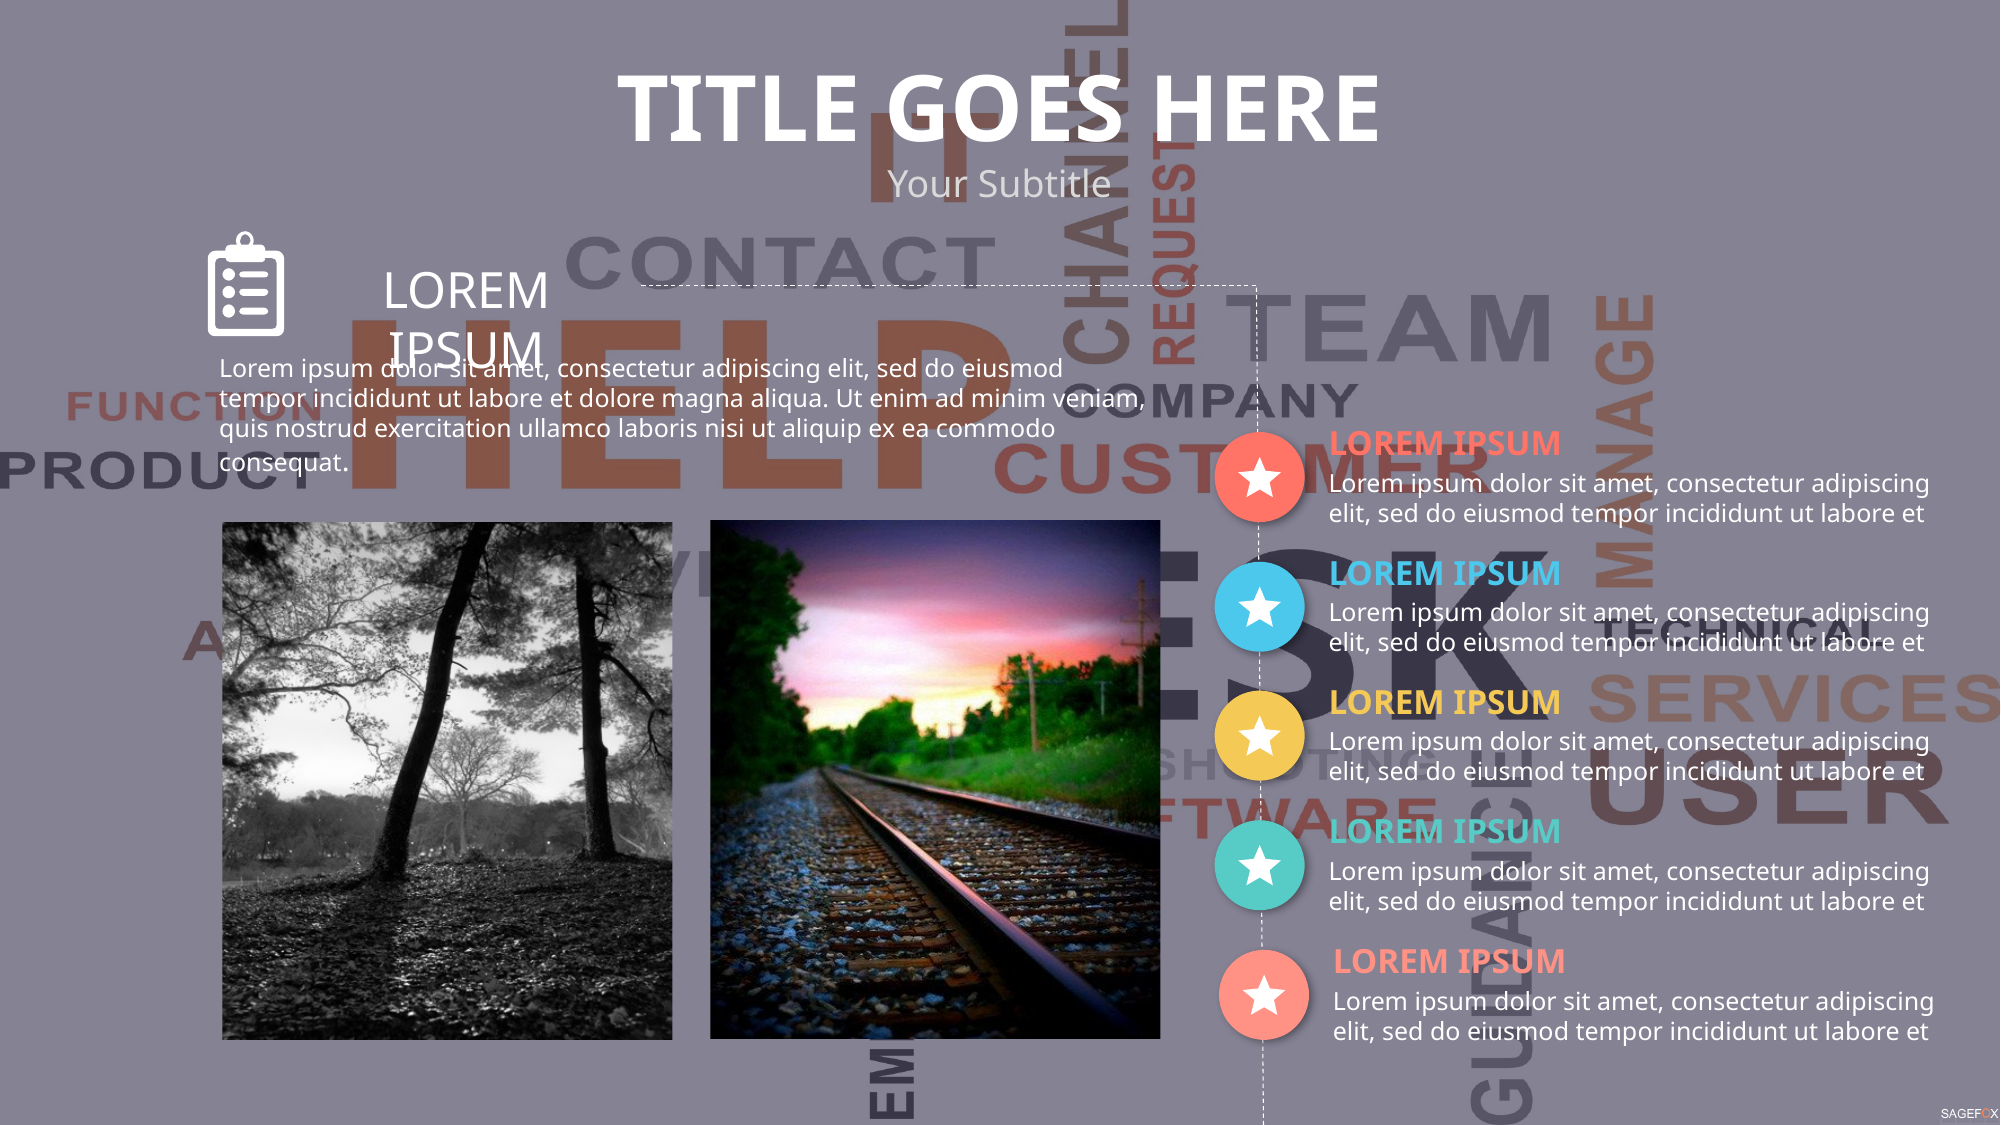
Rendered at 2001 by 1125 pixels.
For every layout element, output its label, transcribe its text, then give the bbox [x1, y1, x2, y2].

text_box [1214, 561, 1305, 652]
text_box LOREM IPSUM Lorem ipsum dolor sit amet, consectetur adipiscing elit, sed do eiusmod tempor incididunt ut labore et [1322, 935, 1958, 1050]
text_box LOREM IPSUM Lorem ipsum dolor sit amet, consectetur adipiscing elit, sed do eiusmod tempor incididunt ut labore et [1318, 805, 1953, 921]
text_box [1256, 1040, 1264, 1125]
text_box LOREM IPSUM Lorem ipsum dolor sit amet, consectetur adipiscing elit, sed do eiusmod tempor incididunt ut labore et [1318, 417, 1953, 533]
text_box LOREM IPSUM Lorem ipsum dolor sit amet, consectetur adipiscing elit, sed do eiusmod tempor incididunt ut labore et [1318, 675, 1953, 791]
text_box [1256, 652, 1264, 690]
text_box [709, 520, 1161, 1039]
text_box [1214, 432, 1305, 523]
text_box LOREM IPSUM [292, 250, 642, 344]
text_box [207, 231, 285, 337]
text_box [1256, 523, 1264, 561]
text_box TITLE GOES HERE Your Subtitle [548, 42, 1452, 212]
text_box Lorem ipsum dolor sit amet, consectetur adipiscing elit, sed do eiusmod tempor incididunt ut labore et dolore magna aliqua. Ut enim ad minim veniam, quis nostrud exercitation ullamco laboris nisi ut aliquip ex ea commodo consequat. [204, 344, 1168, 485]
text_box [1214, 690, 1305, 781]
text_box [1256, 781, 1264, 820]
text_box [1218, 949, 1309, 1040]
text_box LOREM IPSUM Lorem ipsum dolor sit amet, consectetur adipiscing elit, sed do eiusmod tempor incididunt ut labore et [1318, 546, 1953, 662]
text_box [221, 521, 673, 1041]
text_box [1214, 820, 1305, 911]
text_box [1256, 911, 1264, 949]
picture [1940, 0, 2001, 1125]
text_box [1256, 287, 1264, 432]
